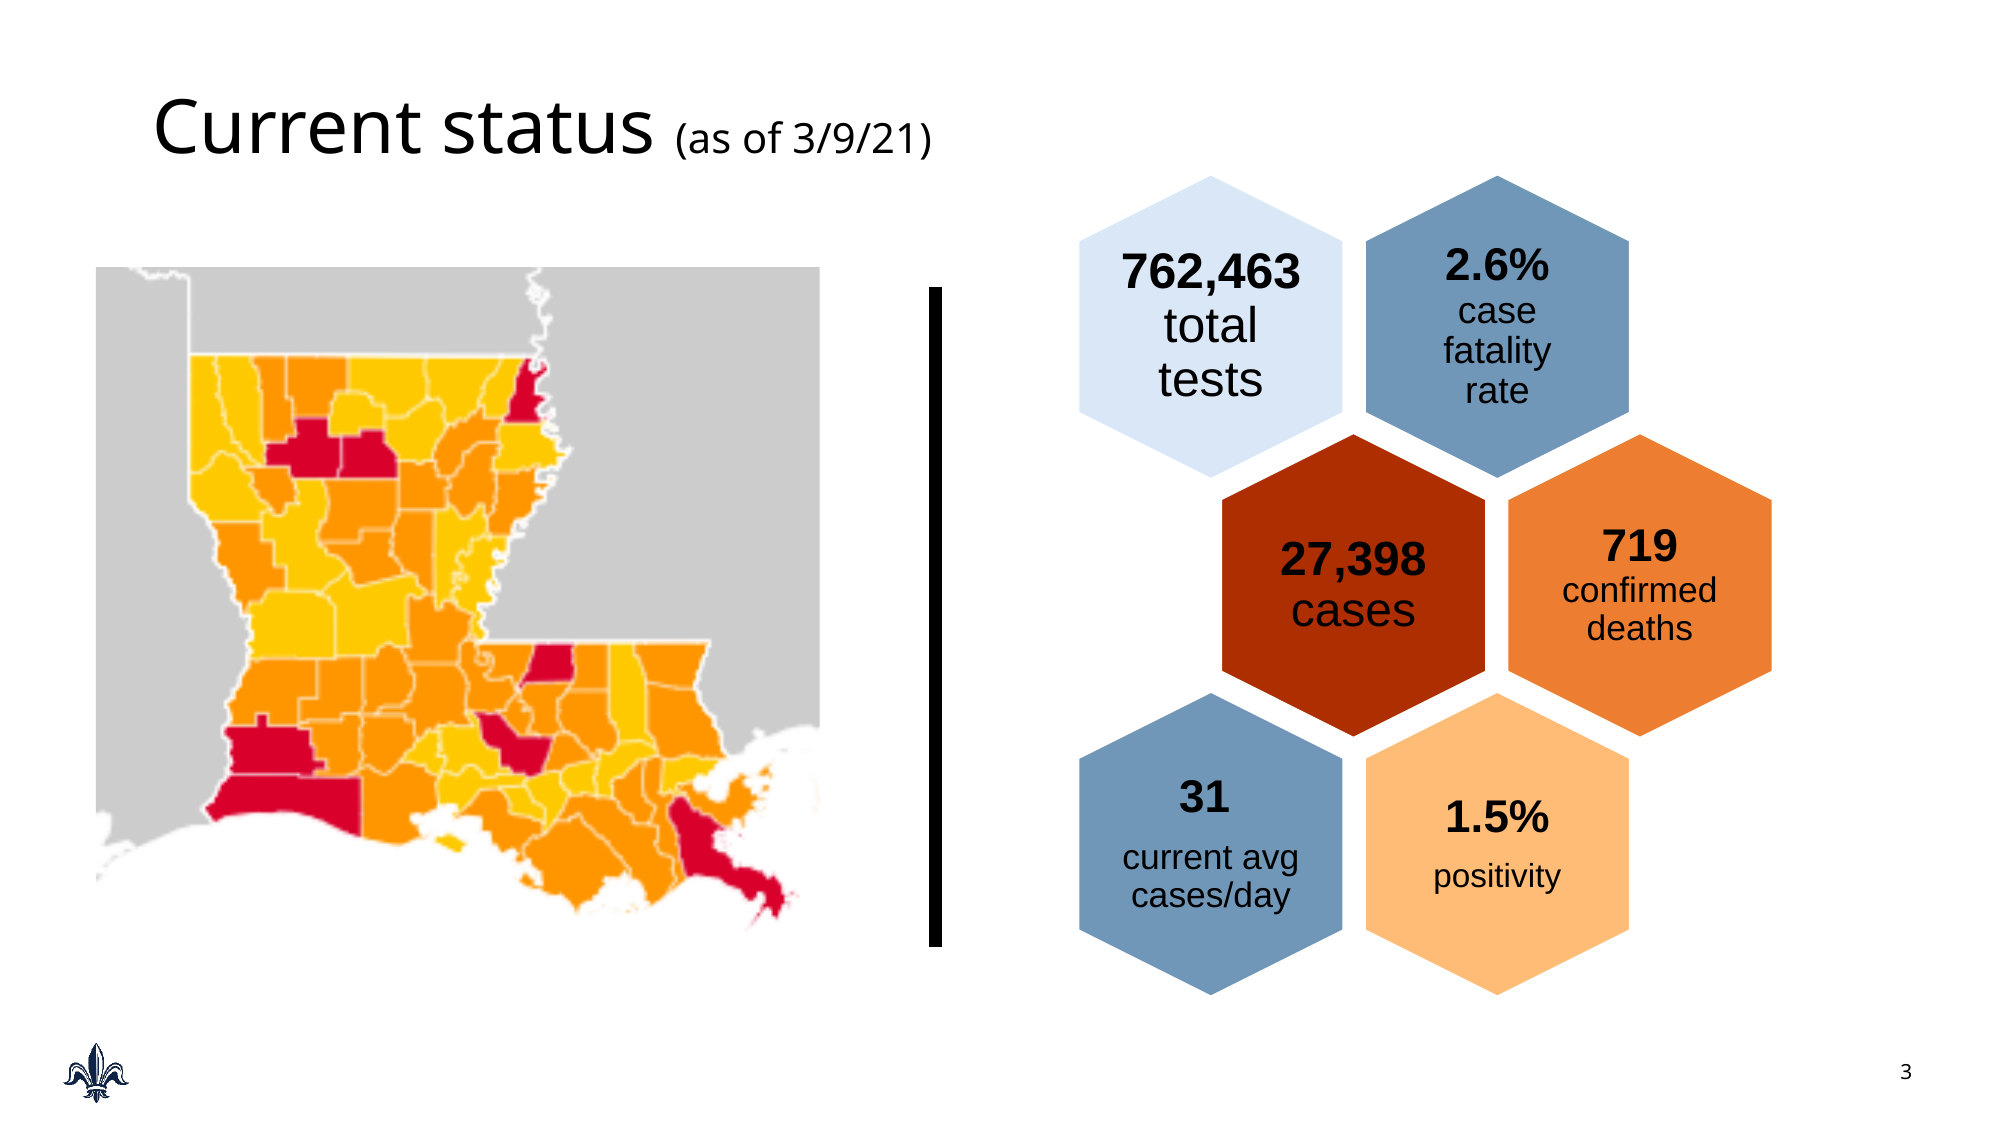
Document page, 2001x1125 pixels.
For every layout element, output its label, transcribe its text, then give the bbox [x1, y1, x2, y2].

picture [62, 1042, 129, 1103]
picture [95, 267, 820, 948]
title Current status (as of 3/9/21) [137, 52, 1863, 194]
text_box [880, 98, 1979, 1073]
